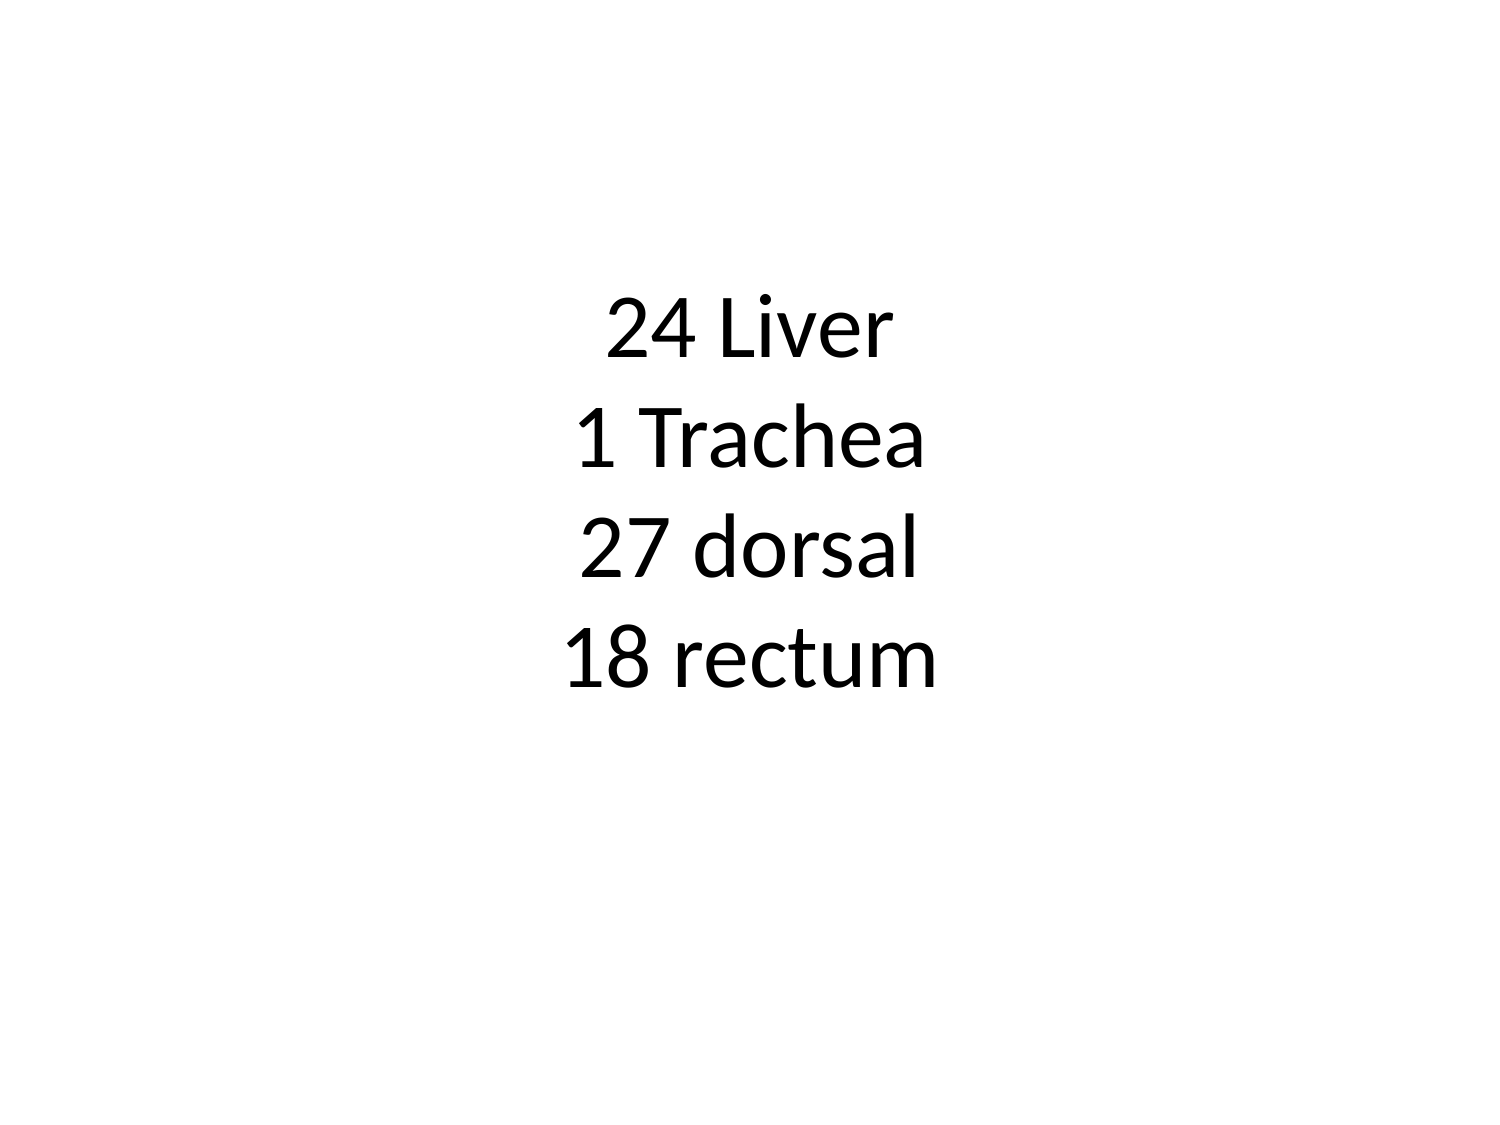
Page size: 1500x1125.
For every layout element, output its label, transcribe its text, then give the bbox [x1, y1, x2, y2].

title 24 Liver 1 Trachea 27 dorsal 18 rectum [112, 147, 1388, 825]
